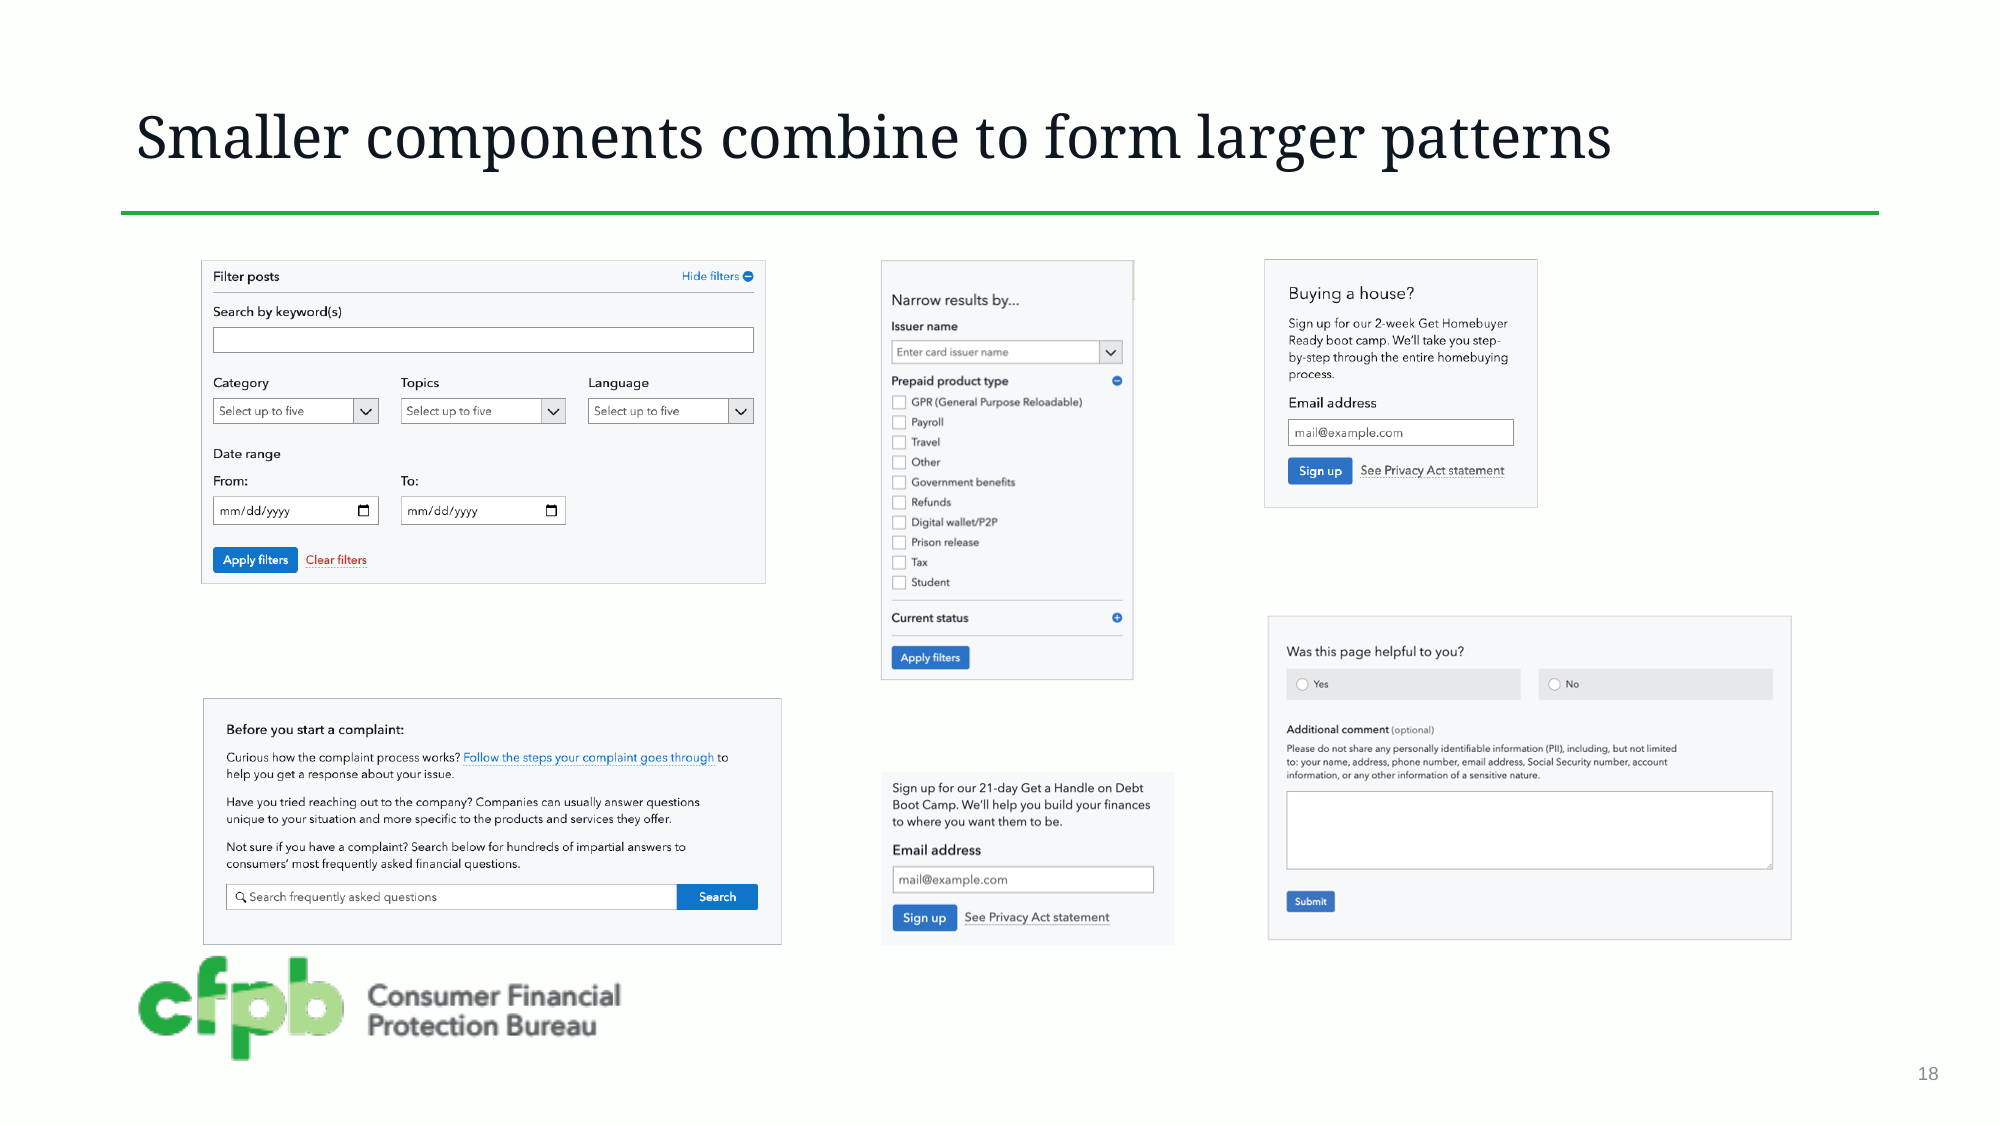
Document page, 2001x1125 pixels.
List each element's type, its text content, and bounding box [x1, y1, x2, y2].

picture [1262, 258, 1540, 509]
picture [880, 772, 1175, 946]
title Smaller components combine to form larger patterns [121, 74, 1879, 197]
picture [1262, 609, 1799, 946]
picture [200, 258, 766, 584]
picture [201, 696, 782, 947]
picture [880, 258, 1136, 681]
footer 18 [1479, 1050, 1954, 1096]
